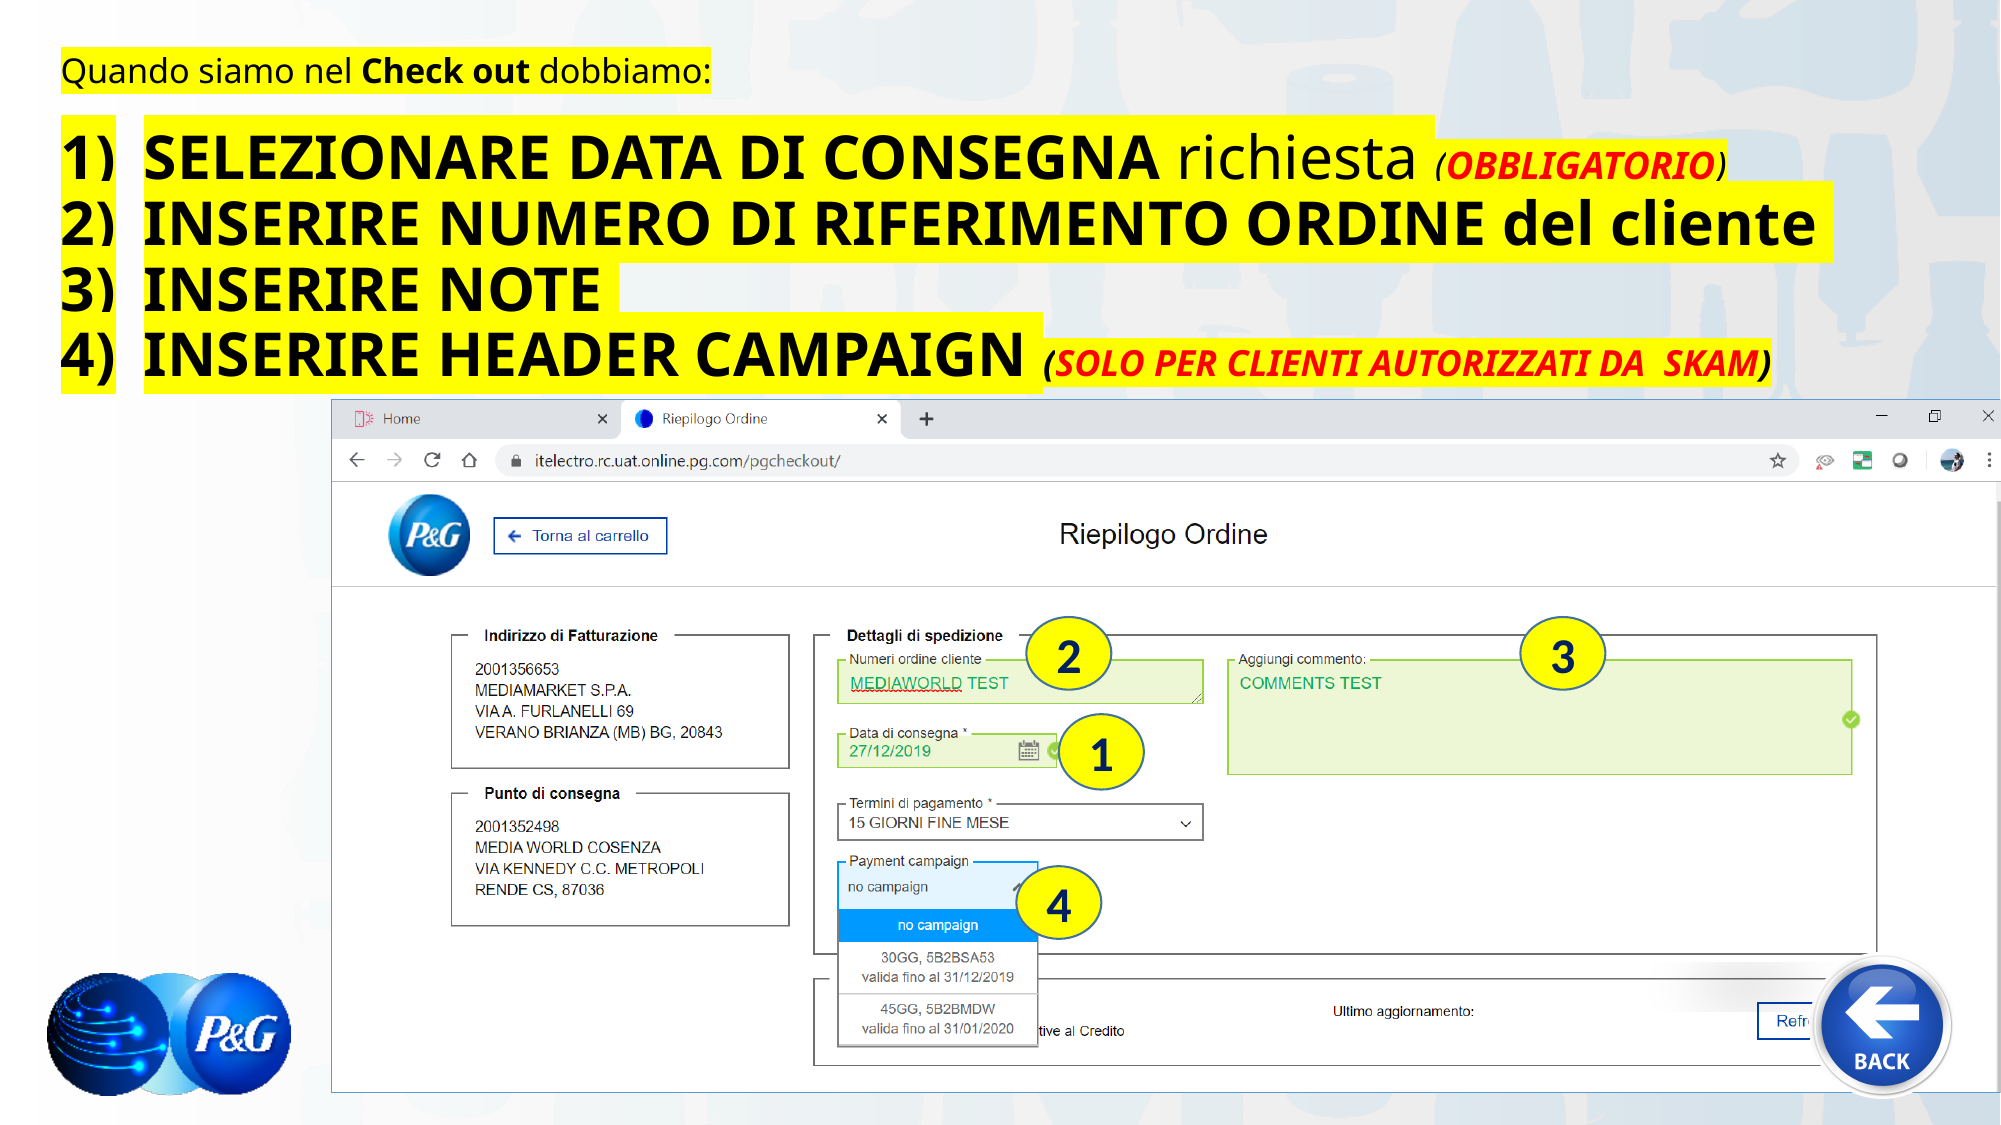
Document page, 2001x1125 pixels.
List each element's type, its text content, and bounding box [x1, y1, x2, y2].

text_box Quando siamo nel Check out dobbiamo: SELEZIONARE DATA DI CONSEGNA richiesta (OBBLIGATORIO) INSERIRE NUMERO DI RIFERIMENTO ORDINE del cliente INSERIRE NOTE INSERIRE HEADER CAMPAIGN (SOLO PER CLIENTI AUTORIZZATI DA SKAM) [45, 46, 1987, 404]
picture [47, 0, 2001, 1125]
